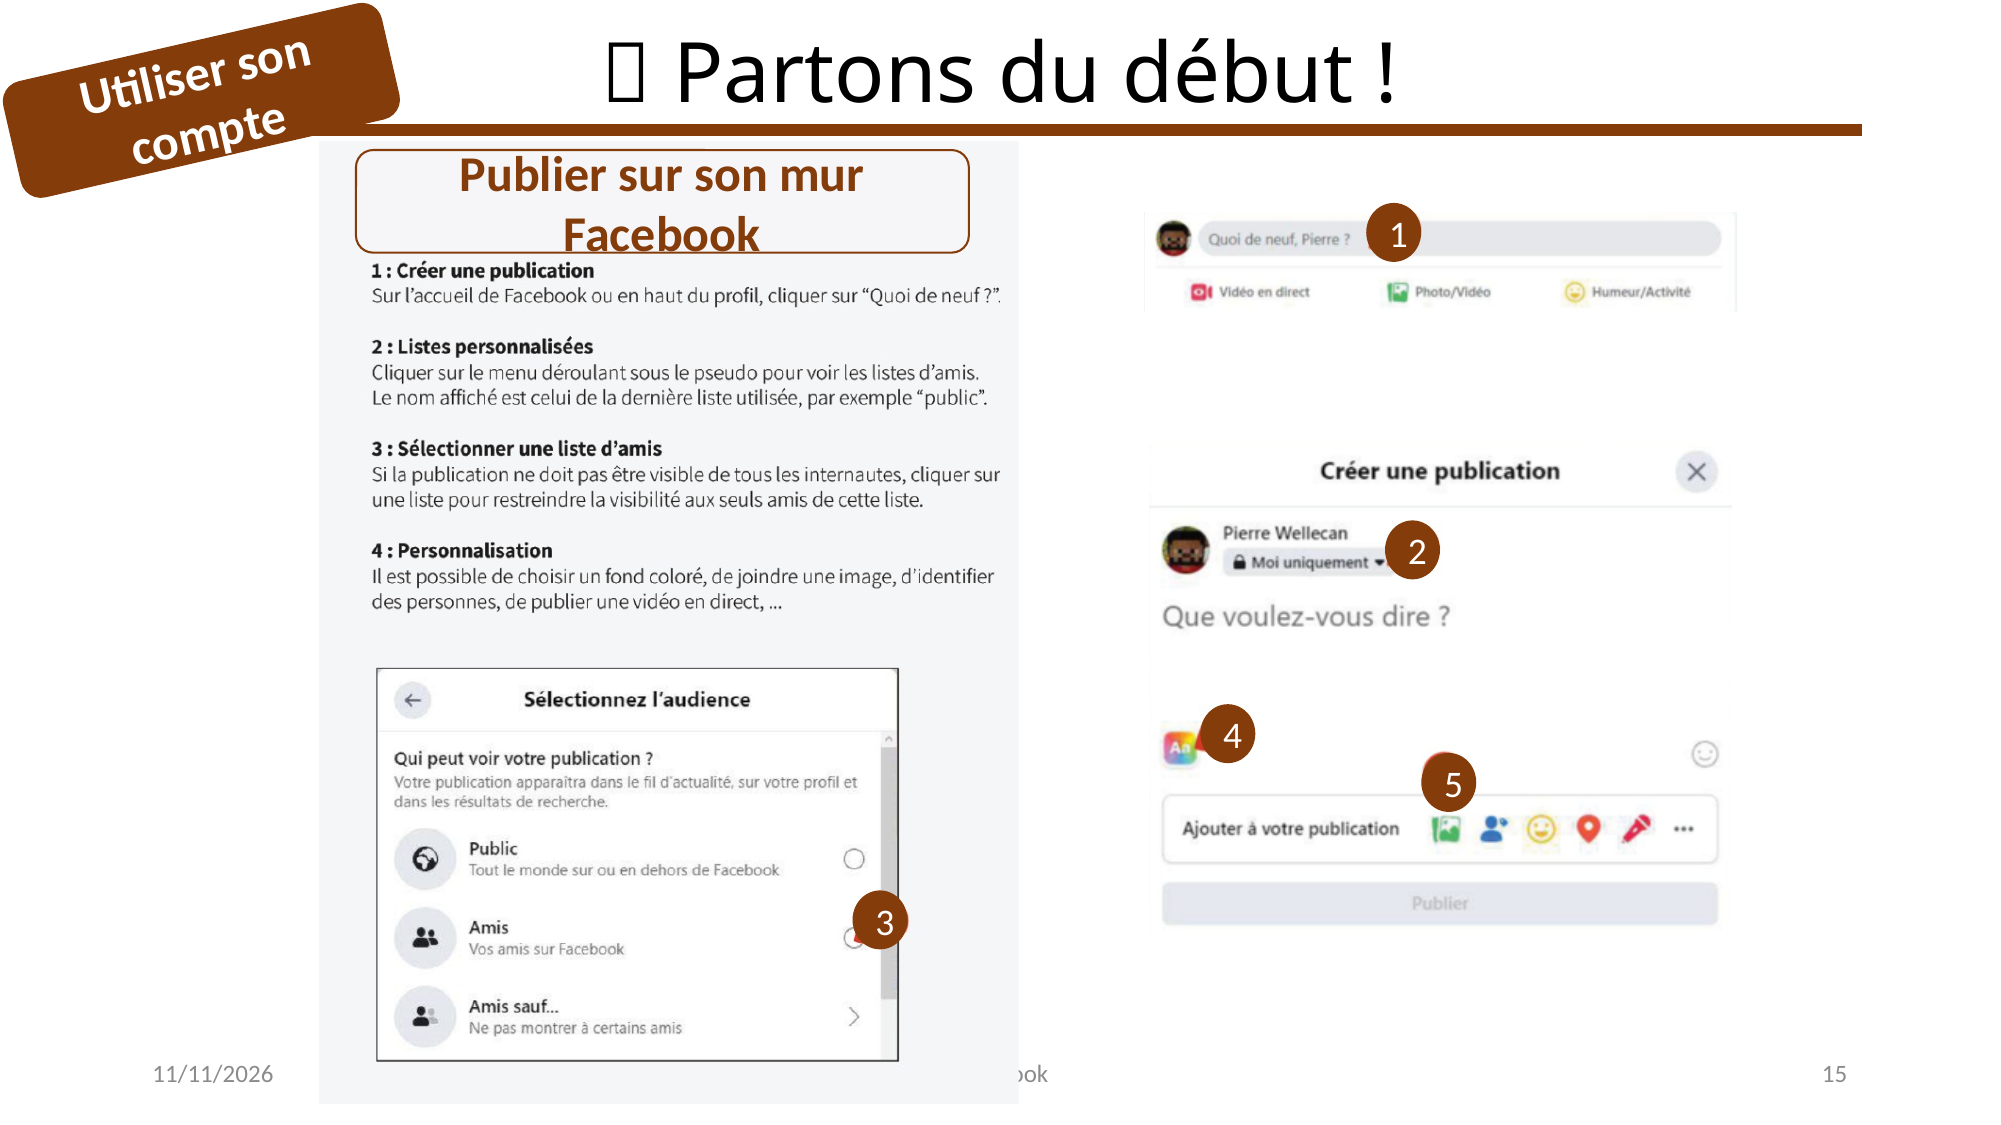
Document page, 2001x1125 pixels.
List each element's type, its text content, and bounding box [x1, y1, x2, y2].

title 🧭 Partons du début ! [137, 130, 1863, 185]
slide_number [137, 1042, 319, 1103]
slide_number 15 [1412, 1042, 1863, 1103]
picture [319, 141, 1019, 1104]
title 🧭 Partons du début ! [137, 0, 1863, 129]
text_box Utiliser son compte [2, 2, 400, 198]
picture [1143, 212, 1738, 312]
footer Facebook [1019, 1042, 1338, 1103]
text_box 1 [1372, 201, 1415, 212]
picture [1149, 442, 1732, 934]
